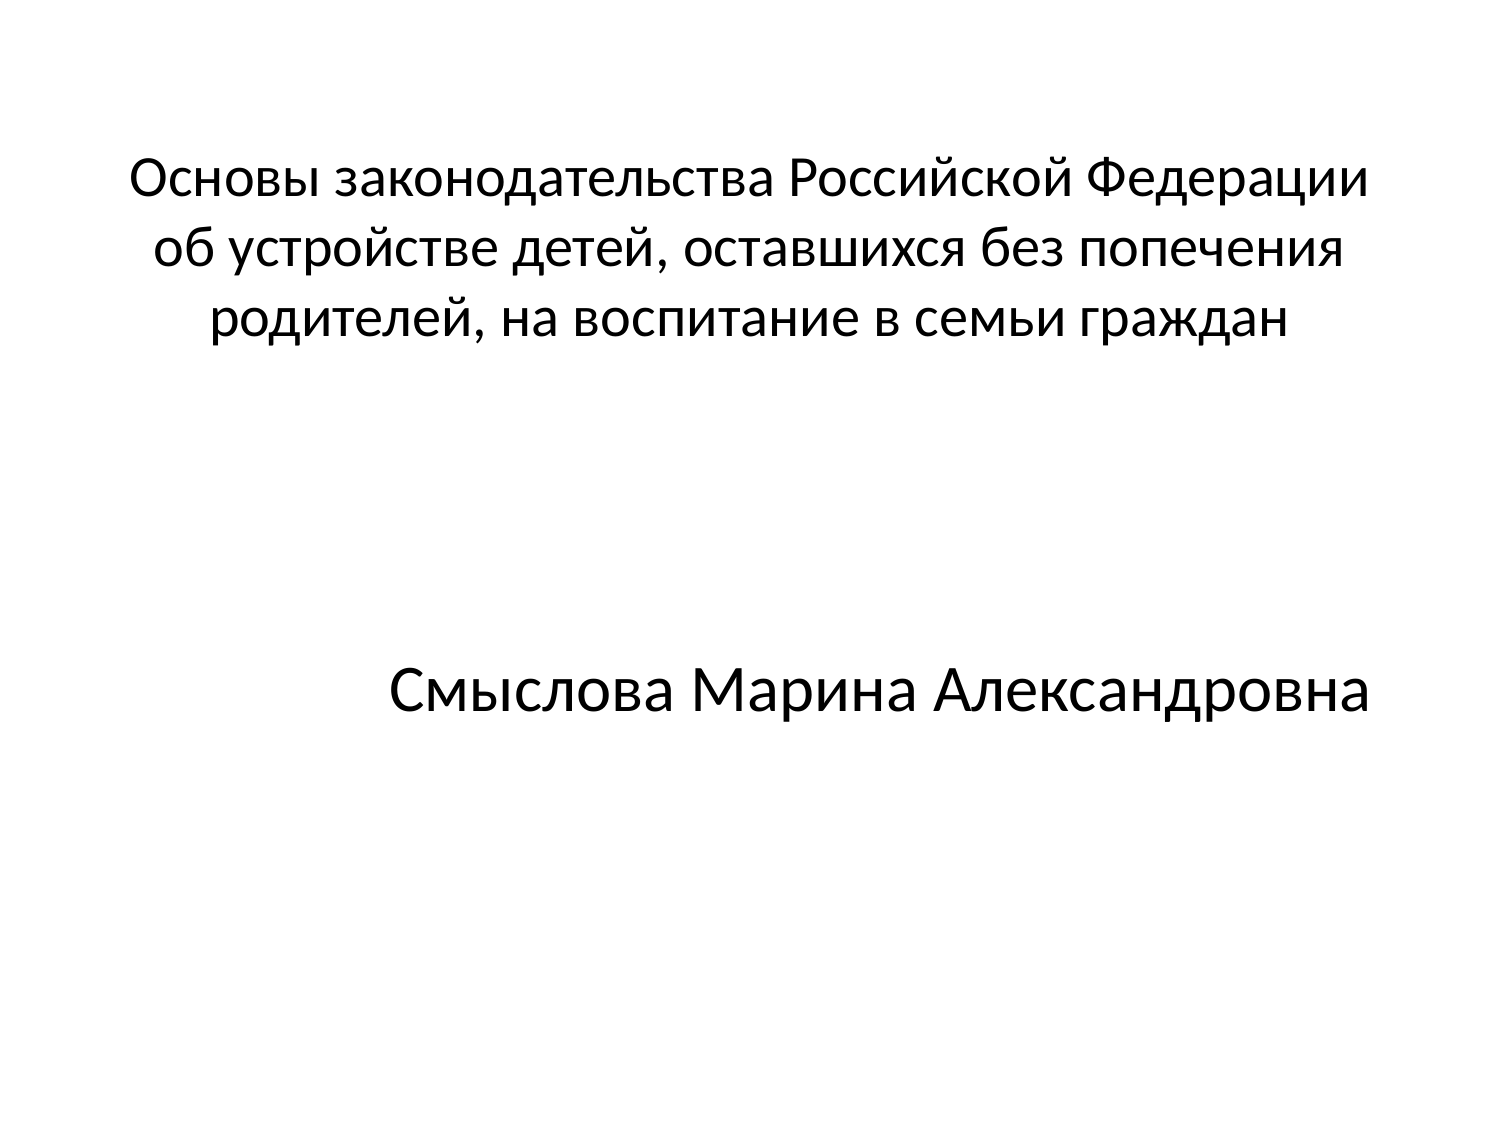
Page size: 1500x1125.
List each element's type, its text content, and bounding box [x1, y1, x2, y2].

subtitle Смыслова Марина Александровна [225, 637, 1388, 925]
title Основы законодательства Российской Федерации об устройстве детей, оставшихся без попечения родителей, на воспитание в семьи граждан [112, 113, 1388, 374]
